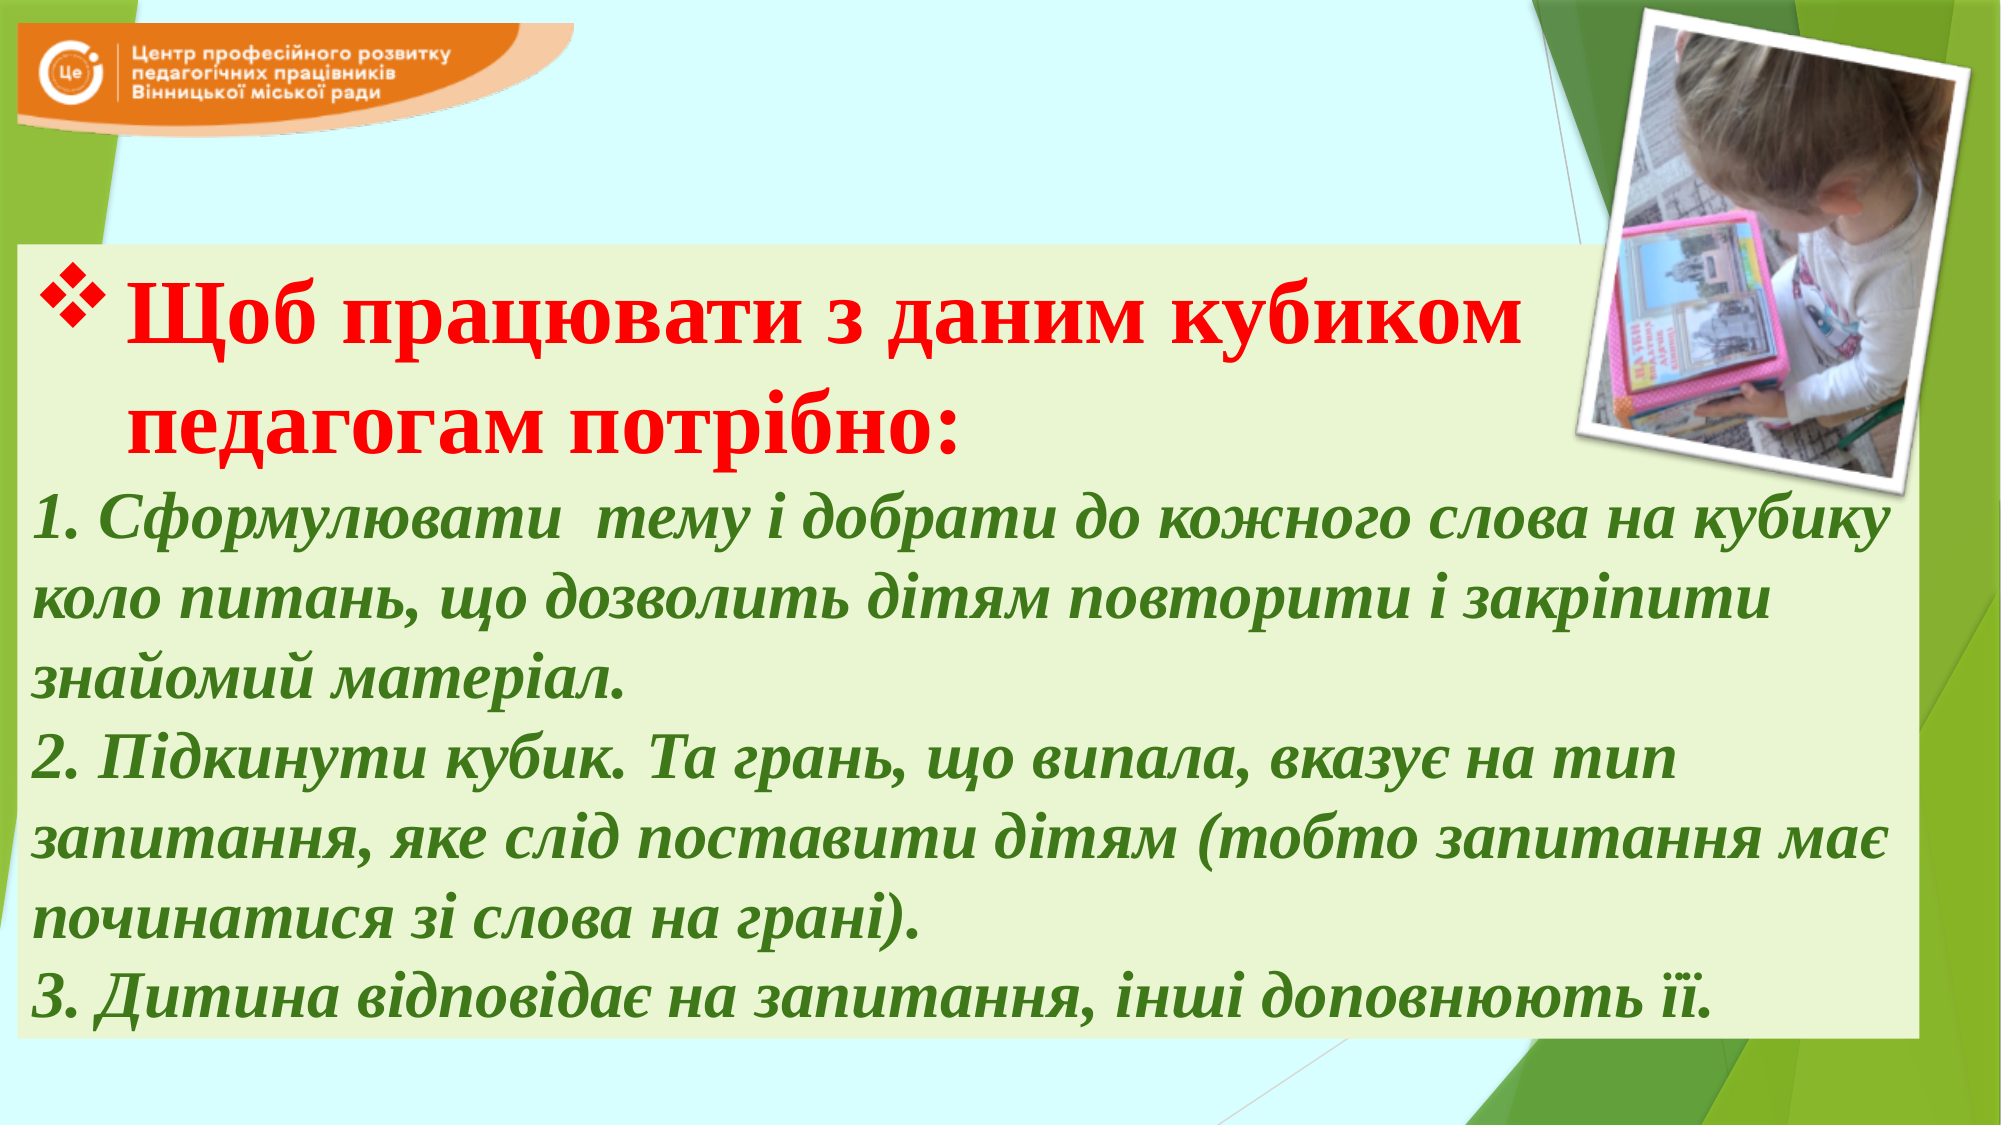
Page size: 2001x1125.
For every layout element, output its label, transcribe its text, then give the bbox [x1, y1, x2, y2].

picture [1565, 0, 1984, 511]
picture [16, 23, 574, 138]
text_box Щоб працювати з даним кубиком педагогам потрібно: 1. Сформулювати тему і добрати до кожного слова на кубику коло питань, що дозволить дітям повторити і закріпити знайомий матеріал. 2. Підкинути кубик. Та грань, що випала, вказує на тип запитання, яке слід поставити дітям (тобто запитання має починатися зі слова на грані). 3. Дитина відповідає на запитання, інші доповнюють її. [17, 244, 1920, 1039]
